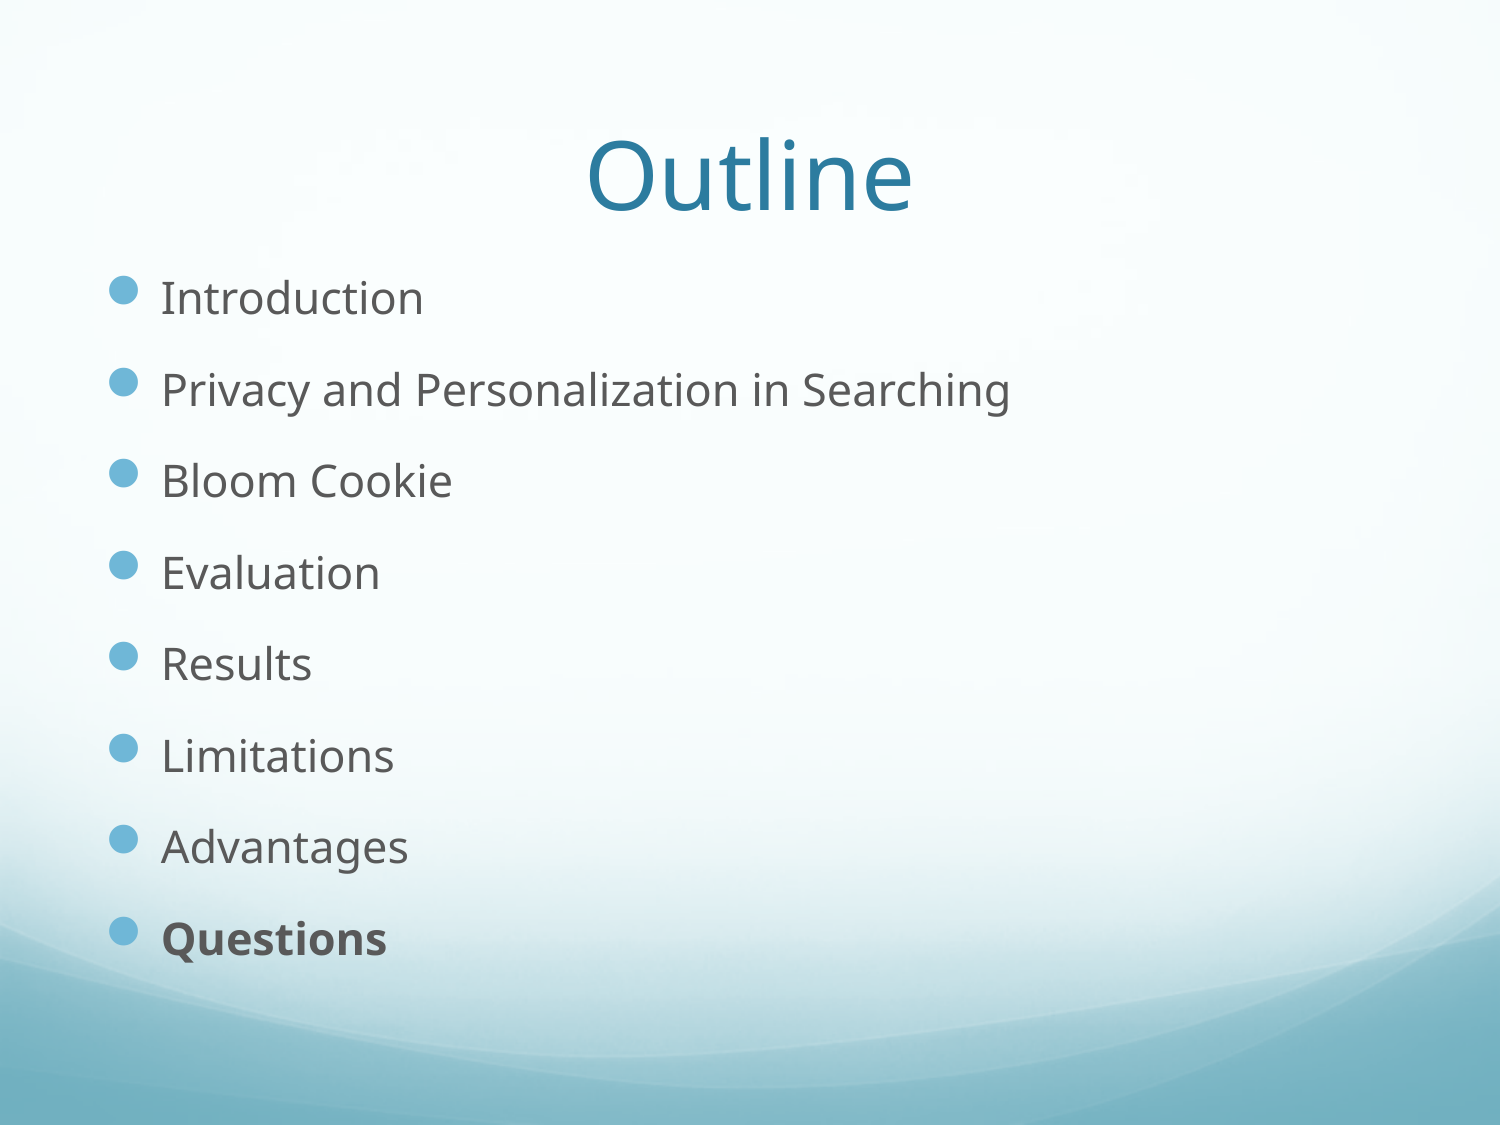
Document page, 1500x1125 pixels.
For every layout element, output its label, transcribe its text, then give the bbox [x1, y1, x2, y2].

list Introduction Privacy and Personalization in Searching Bloom Cookie Evaluation Results Limitations Advantages Questions [90, 262, 1410, 975]
title Outline [90, 17, 1410, 237]
